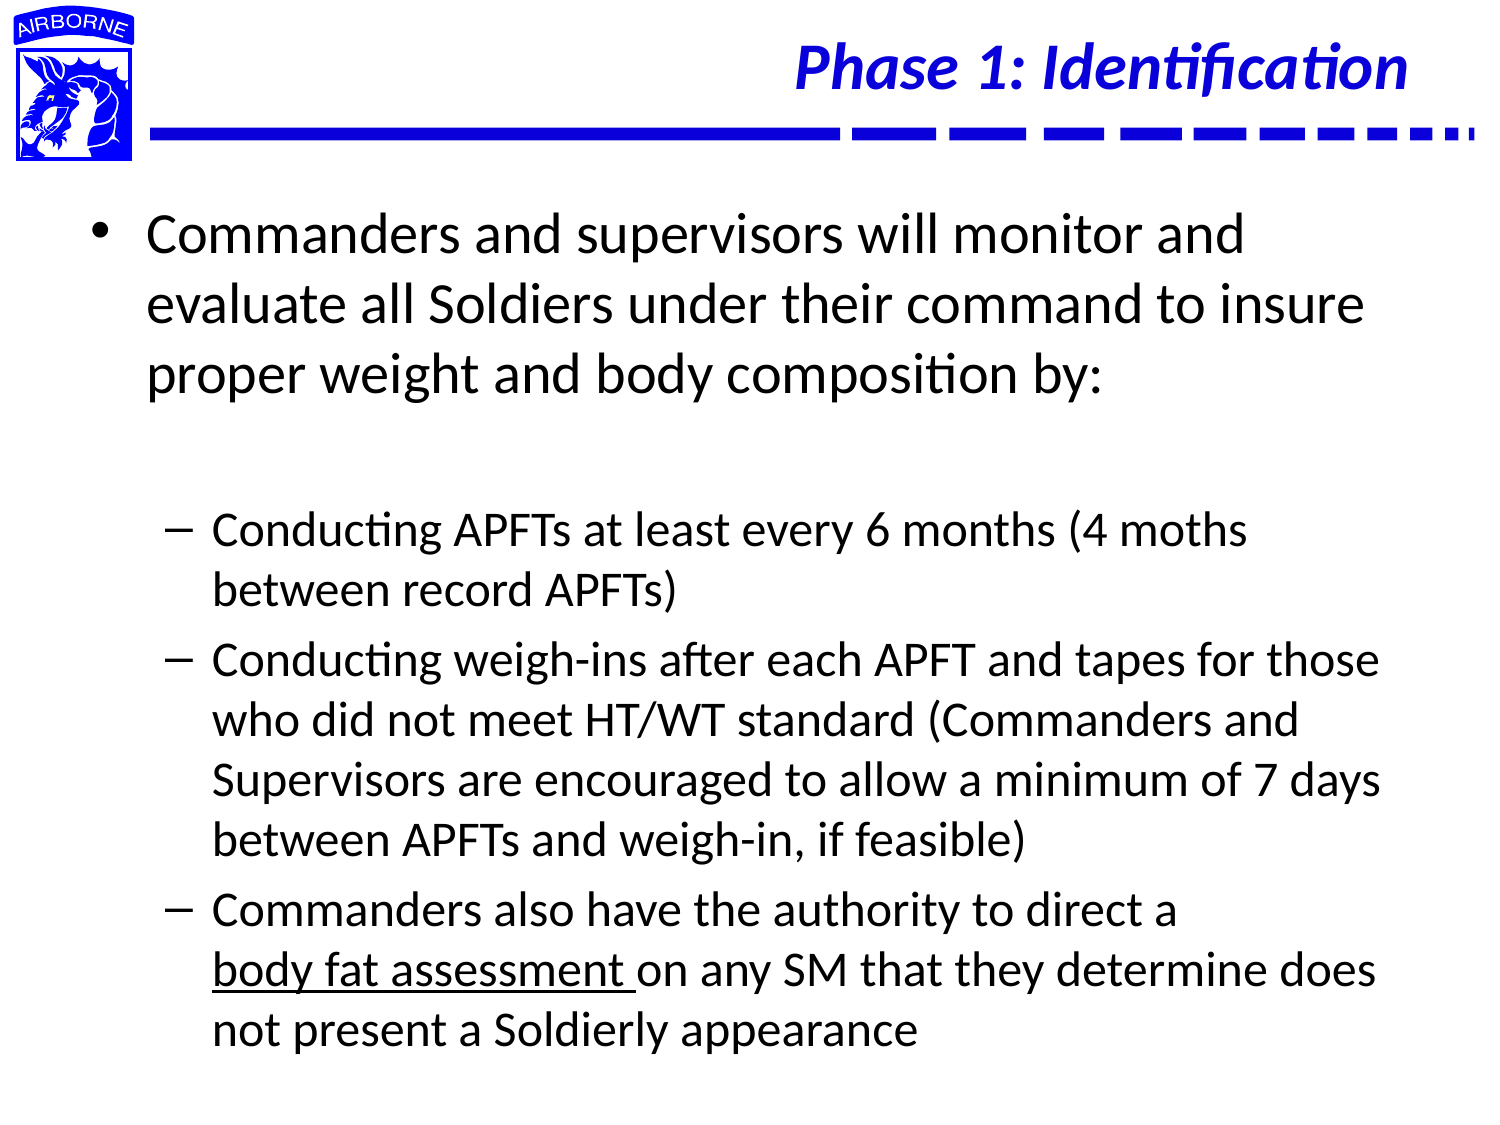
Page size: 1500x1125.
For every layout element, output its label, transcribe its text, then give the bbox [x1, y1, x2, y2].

list Commanders and supervisors will monitor and evaluate all Soldiers under their command to insure proper weight and body composition by: Conducting APFTs at least every 6 months (4 moths between record APFTs) Conducting weigh-ins after each APFT and tapes for those who did not meet HT/WT standard (Commanders and Supervisors are encouraged to allow a minimum of 7 days between APFTs and weigh-in, if feasible) Commanders also have the authority to direct a body fat assessment on any SM that they determine does not present a Soldierly appearance [75, 187, 1438, 413]
title Phase 1: Identification [150, 0, 1425, 125]
